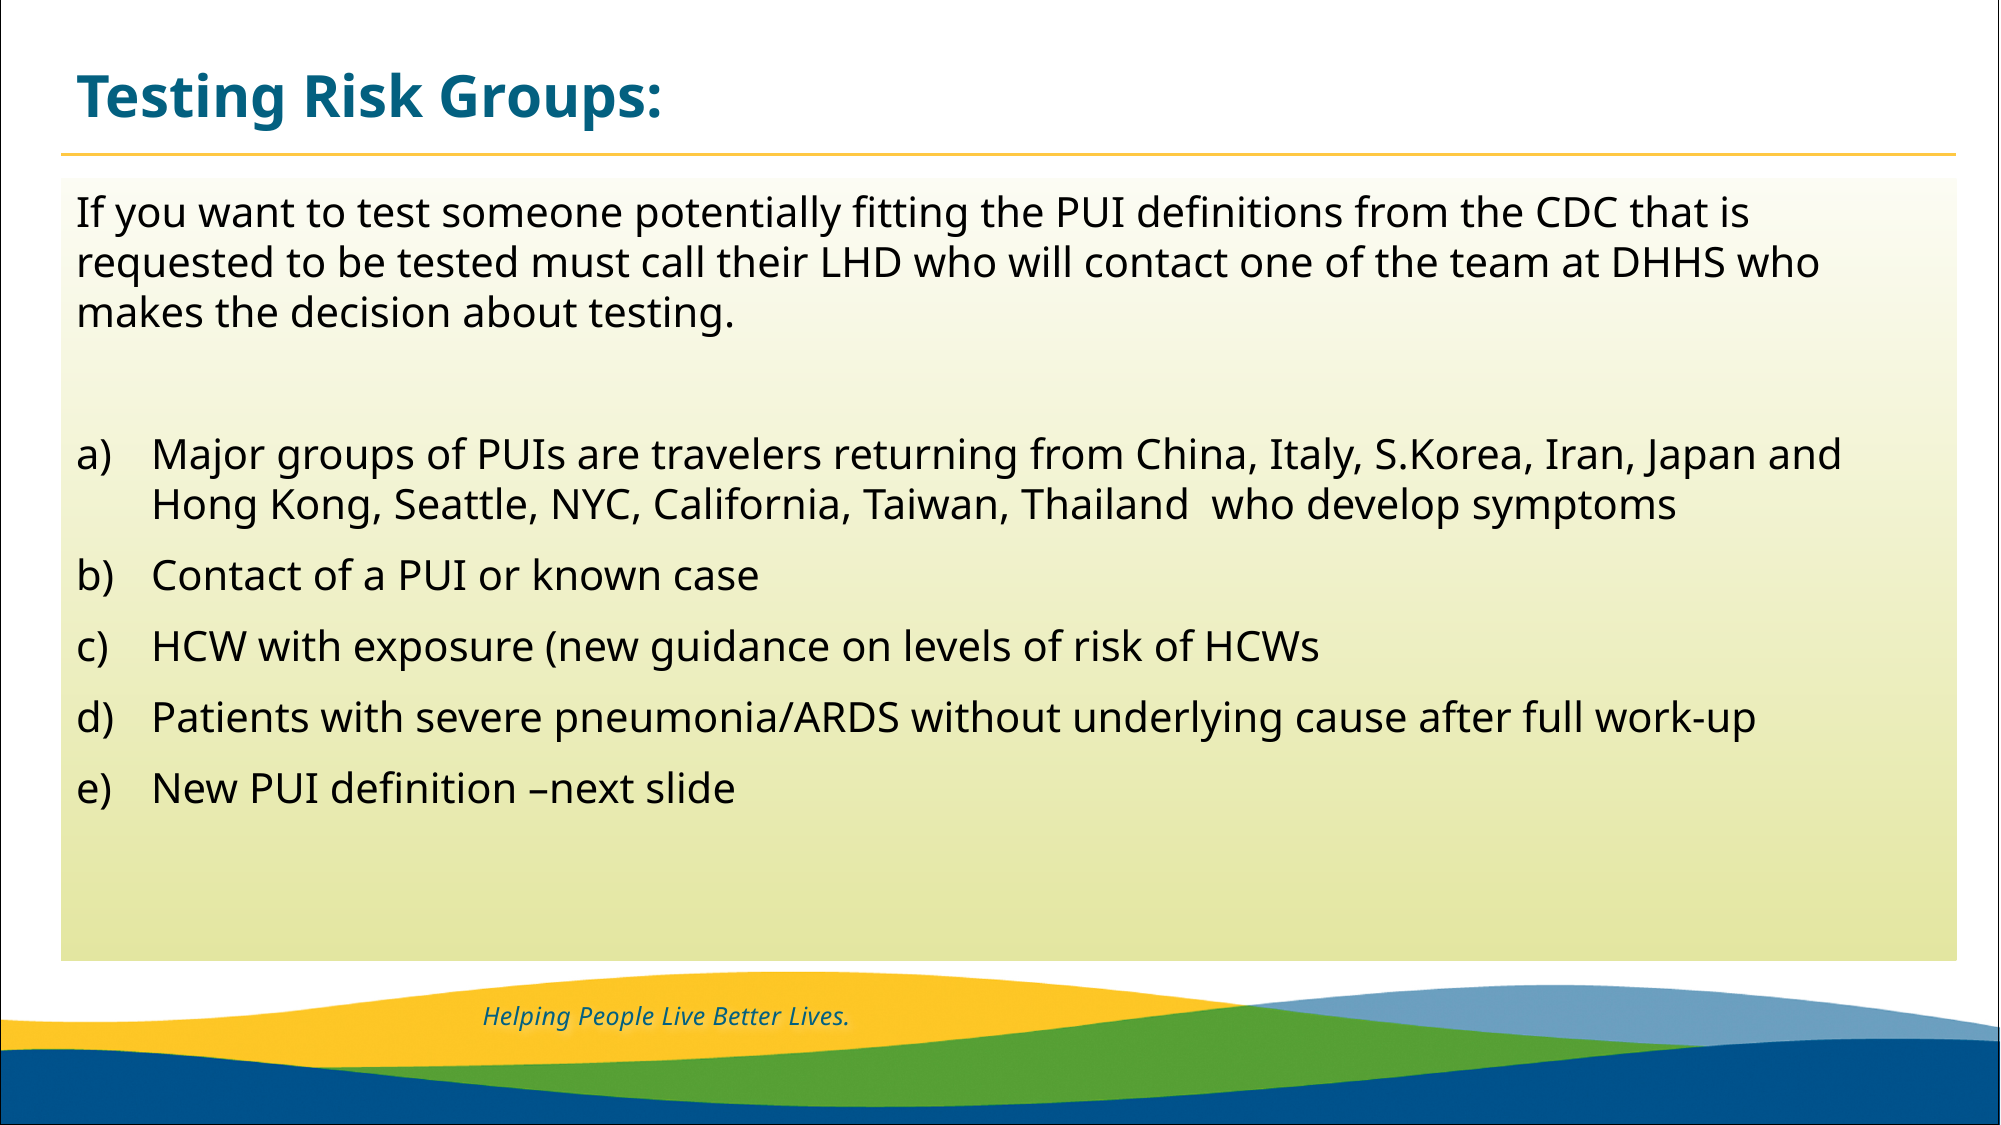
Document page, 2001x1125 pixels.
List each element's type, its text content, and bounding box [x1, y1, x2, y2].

title Testing Risk Groups: [61, 59, 1957, 221]
list If you want to test someone potentially fitting the PUI definitions from the CDC that is requested to be tested must call their LHD who will contact one of the team at DHHS who makes the decision about testing. Major groups of PUIs are travelers returning from China, Italy, S.Korea, Iran, Japan and Hong Kong, Seattle, NYC, California, Taiwan, Thailand who develop symptoms Contact of a PUI or known case HCW with exposure (new guidance on levels of risk of HCWs Patients with severe pneumonia/ARDS without underlying cause after full work-up New PUI definition –next slide [61, 221, 1957, 961]
picture [1, 0, 1998, 1124]
